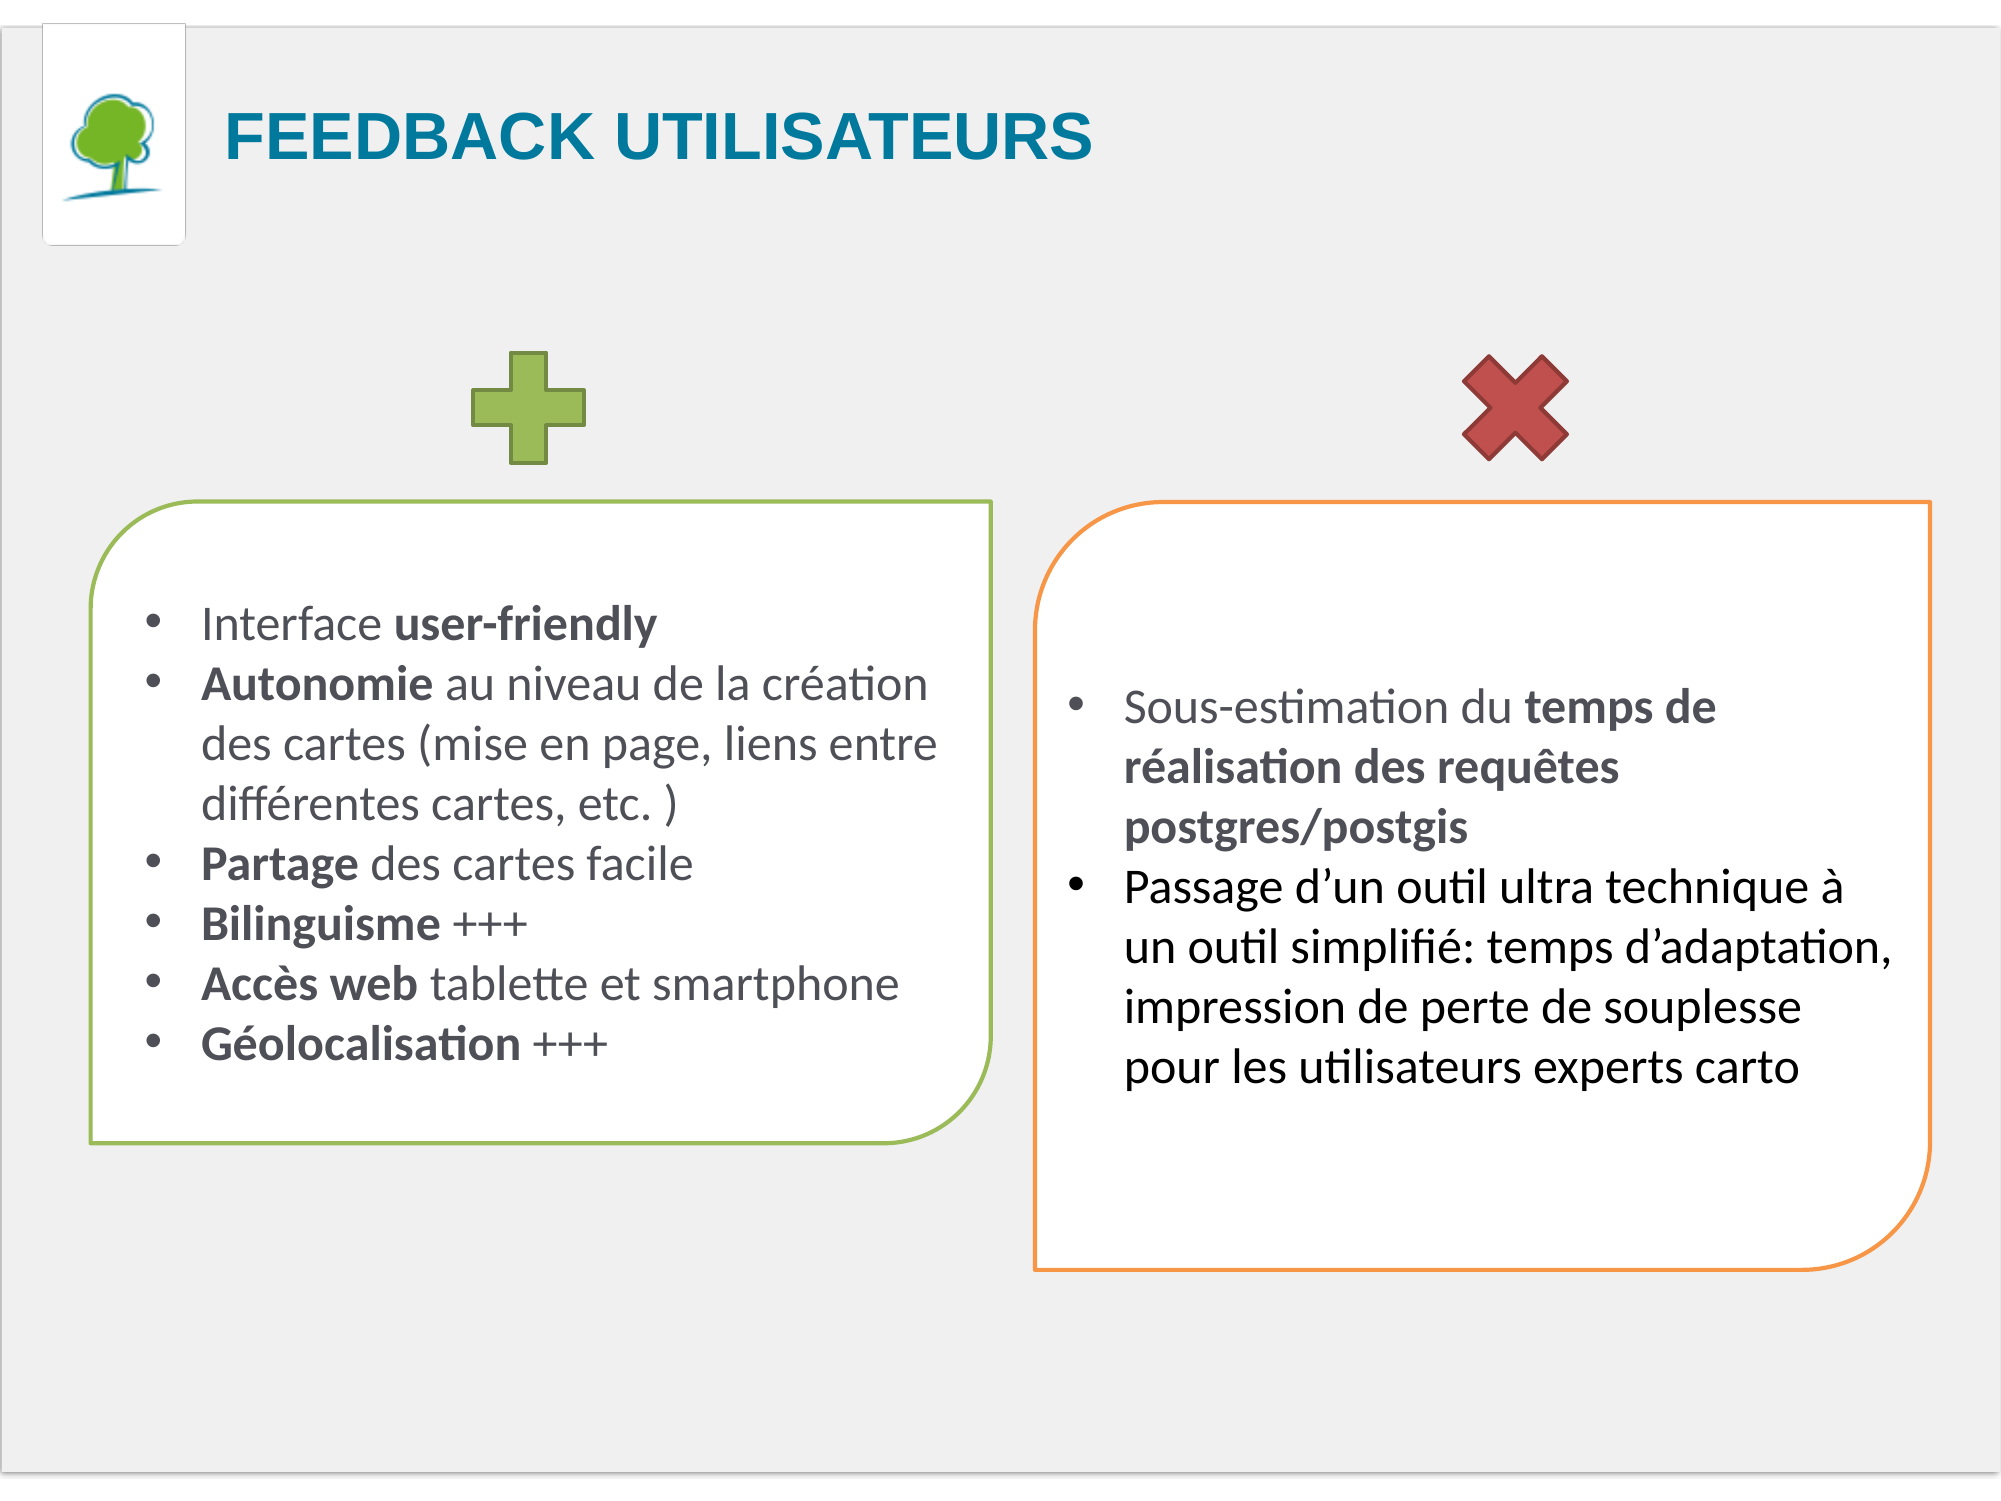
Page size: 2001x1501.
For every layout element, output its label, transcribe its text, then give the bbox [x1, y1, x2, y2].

title Feedback utilisateurs [224, 93, 2001, 243]
text_box [88, 499, 993, 1146]
text_box Sous-estimation du temps de réalisation des requêtes postgres/postgis Passage d’un outil ultra technique à un outil simplifié: temps d’adaptation, impression de perte de souplesse pour les utilisateurs experts carto [1052, 666, 1913, 1101]
text_box [1461, 354, 1570, 462]
text_box [1032, 499, 1933, 1272]
picture [39, 20, 190, 250]
text_box [471, 351, 586, 465]
text_box Interface user-friendly Autonomie au niveau de la création des cartes (mise en page, liens entre différentes cartes, etc. ) Partage des cartes facile Bilinguisme +++ Accès web tablette et smartphone Géolocalisation +++ [129, 582, 991, 1138]
